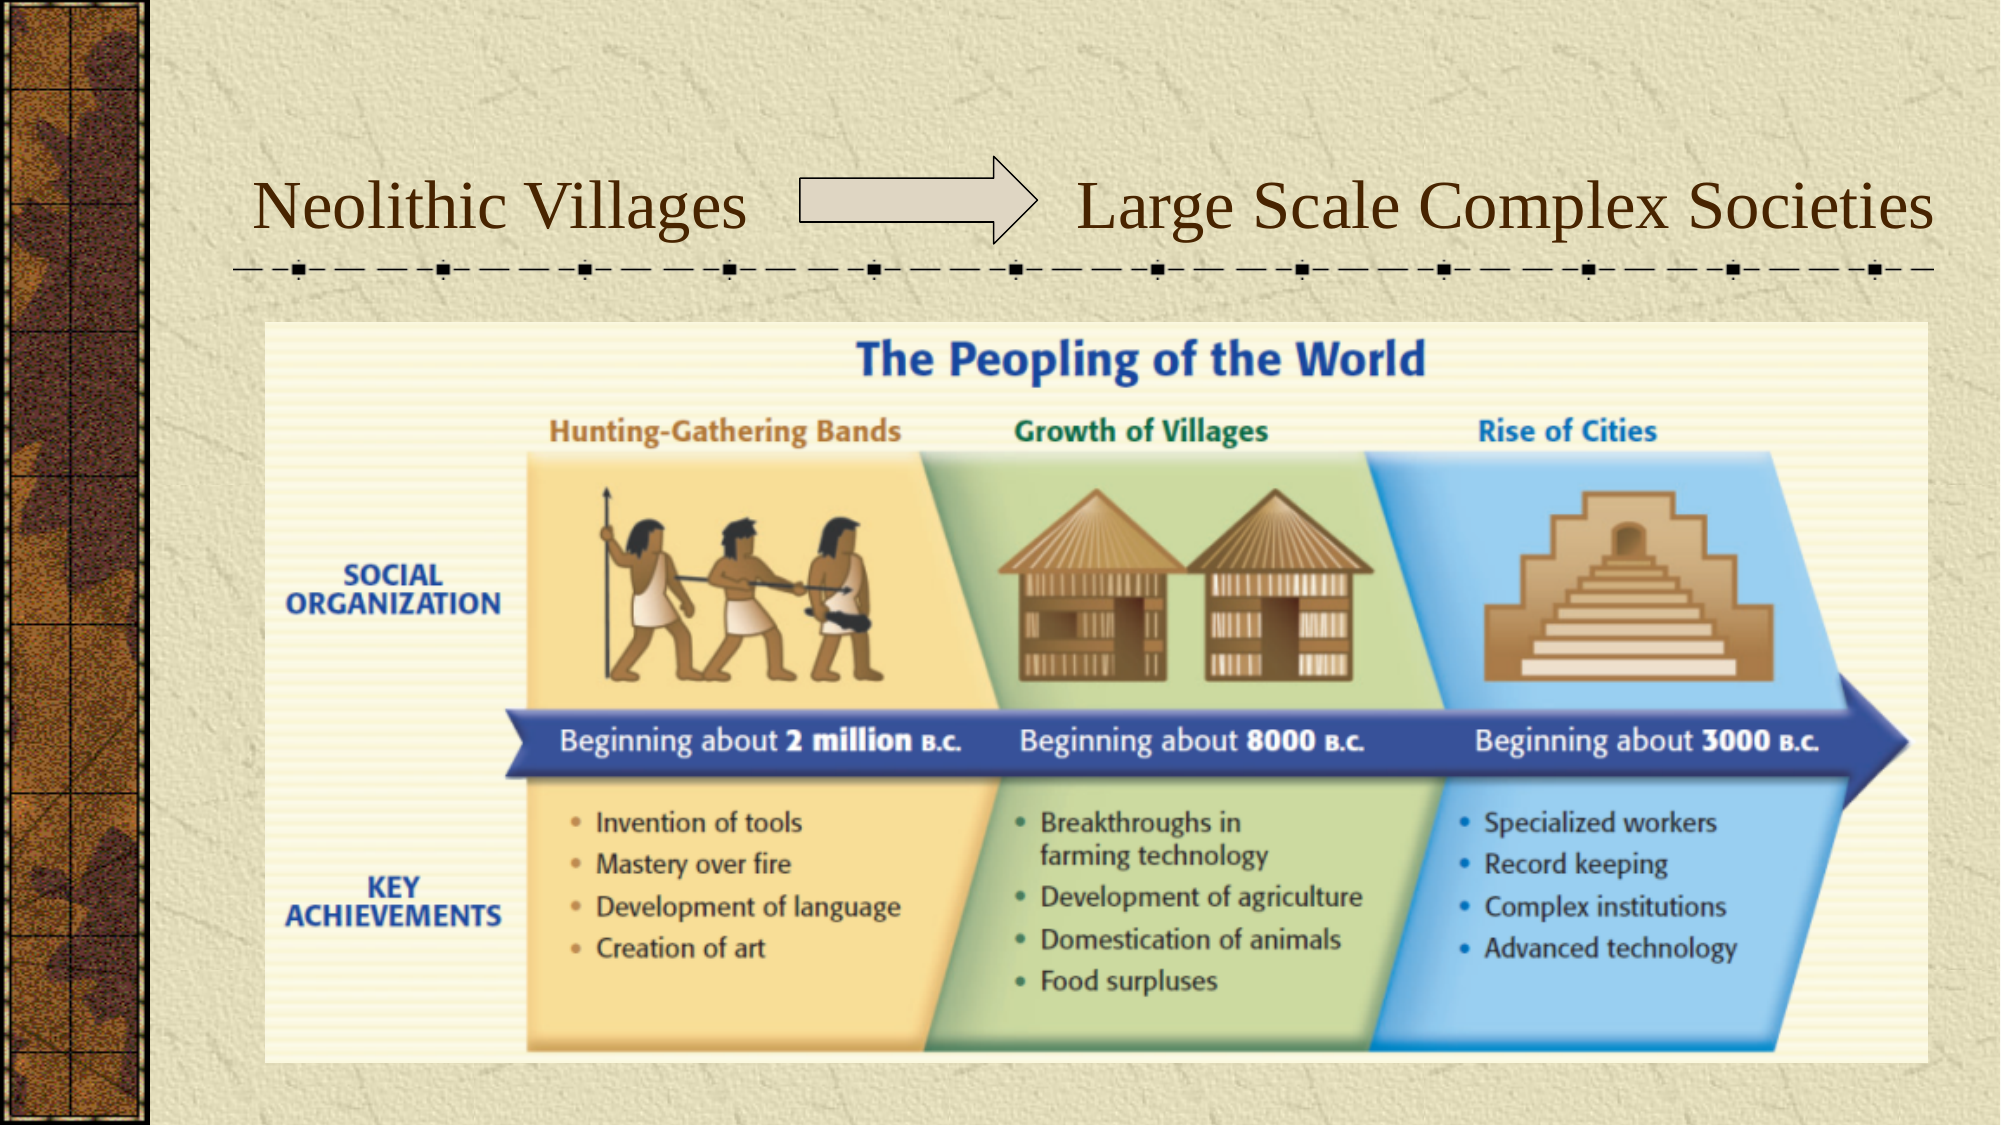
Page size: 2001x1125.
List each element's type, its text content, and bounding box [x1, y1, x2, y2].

picture [0, 0, 2001, 1125]
title Neolithic Villages Large Scale Complex Societies [237, 62, 1963, 250]
text_box [799, 156, 1038, 244]
